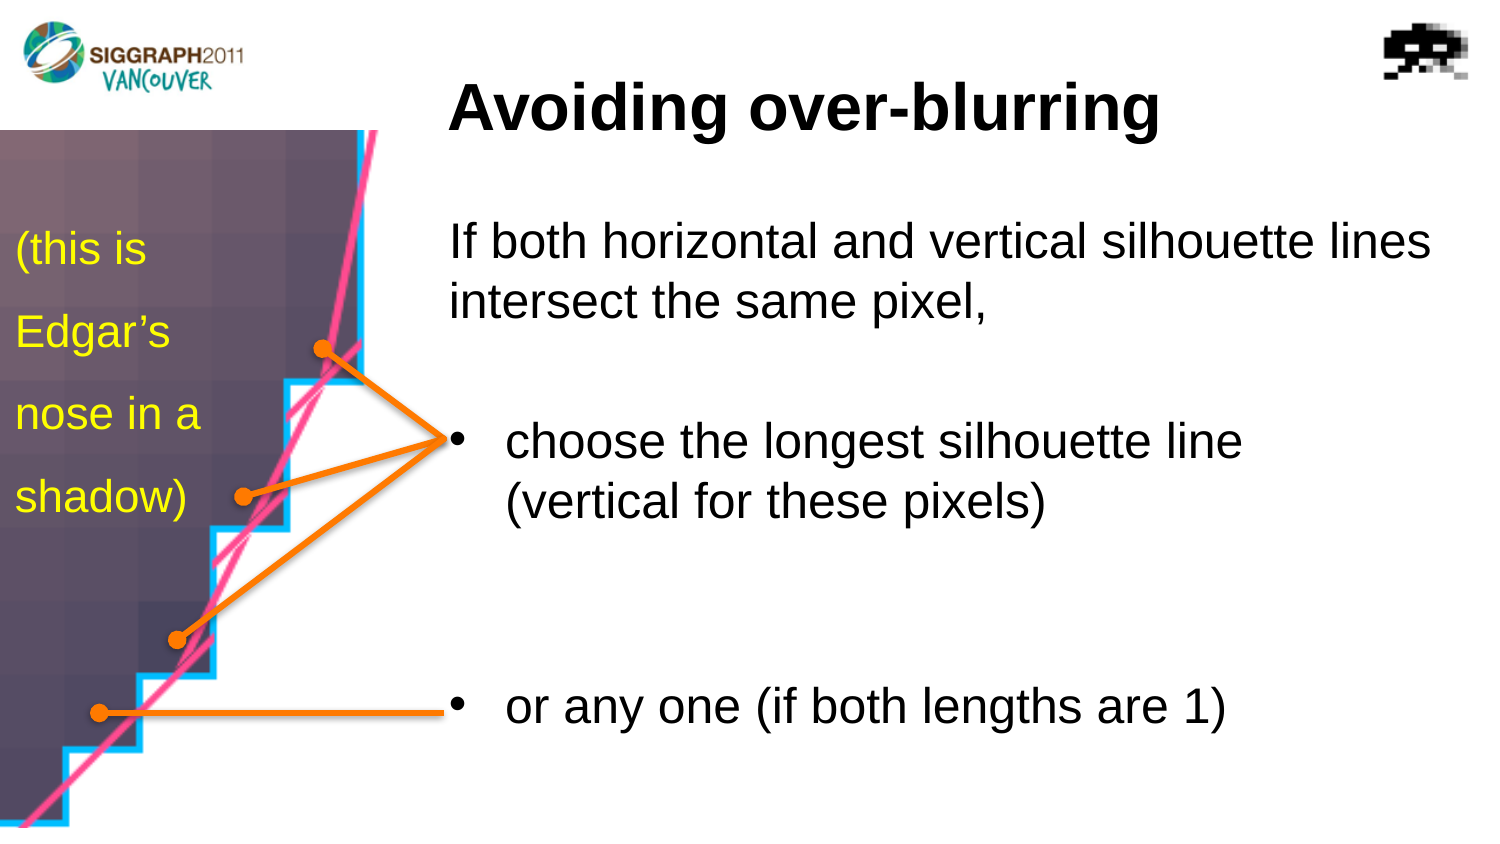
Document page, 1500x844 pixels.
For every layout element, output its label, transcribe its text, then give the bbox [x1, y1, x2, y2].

picture [0, 0, 1500, 844]
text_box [322, 348, 445, 437]
list If both horizontal and vertical silhouette lines intersect the same pixel, choose the longest silhouette line (vertical for these pixels) or any one (if both lengths are 1) [433, 200, 1455, 827]
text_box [176, 438, 445, 641]
title Avoiding over-blurring [74, 33, 1426, 175]
